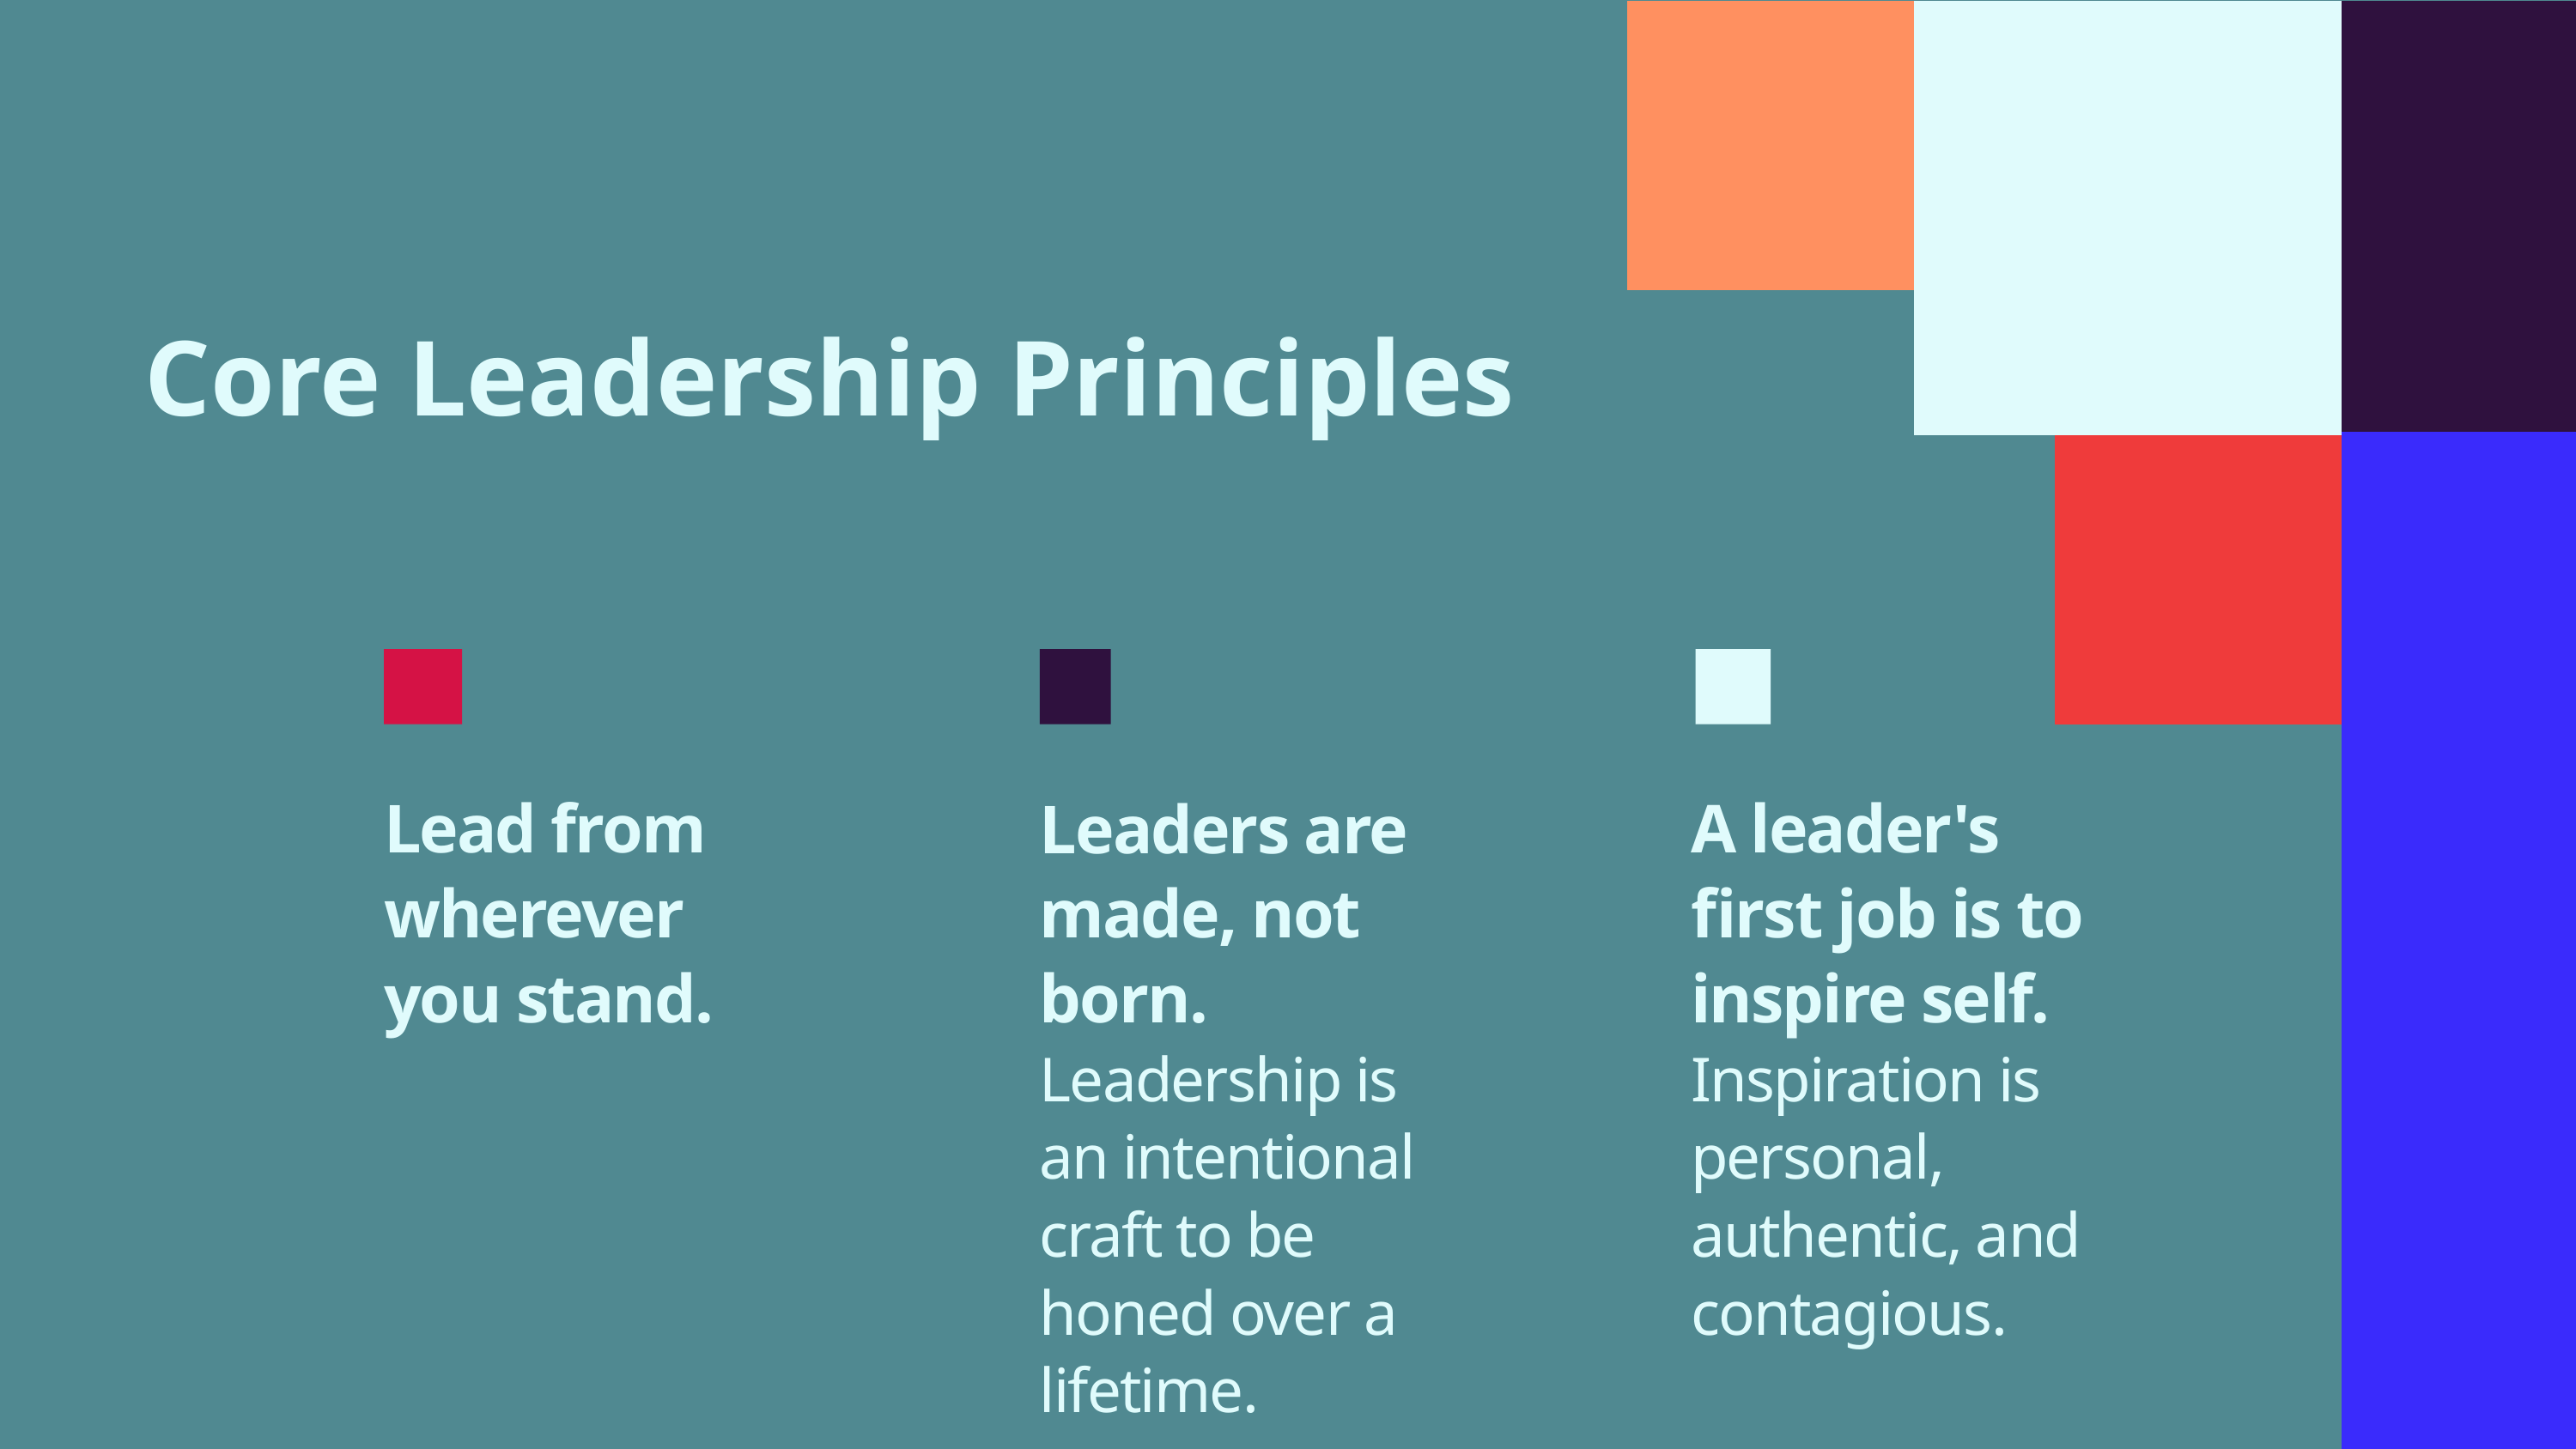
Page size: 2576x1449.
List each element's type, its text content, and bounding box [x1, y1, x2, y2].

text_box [2342, 0, 2576, 431]
text_box Lead from wherever you stand. [384, 781, 799, 1036]
text_box [1039, 649, 1111, 724]
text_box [2055, 434, 2342, 724]
text_box [1695, 649, 1771, 724]
text_box Core Leadership Principles [144, 333, 1527, 437]
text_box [1626, 0, 1915, 290]
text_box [1913, 0, 2342, 436]
text_box Leaders are made, not born. Leadership is an intentional craft to be honed over a lifetime. [1039, 781, 1455, 1425]
text_box [384, 649, 463, 724]
text_box A leader's first job is to inspire self. Inspiration is personal, authentic, and contagious. [1691, 781, 2106, 1348]
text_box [2342, 431, 2576, 1449]
